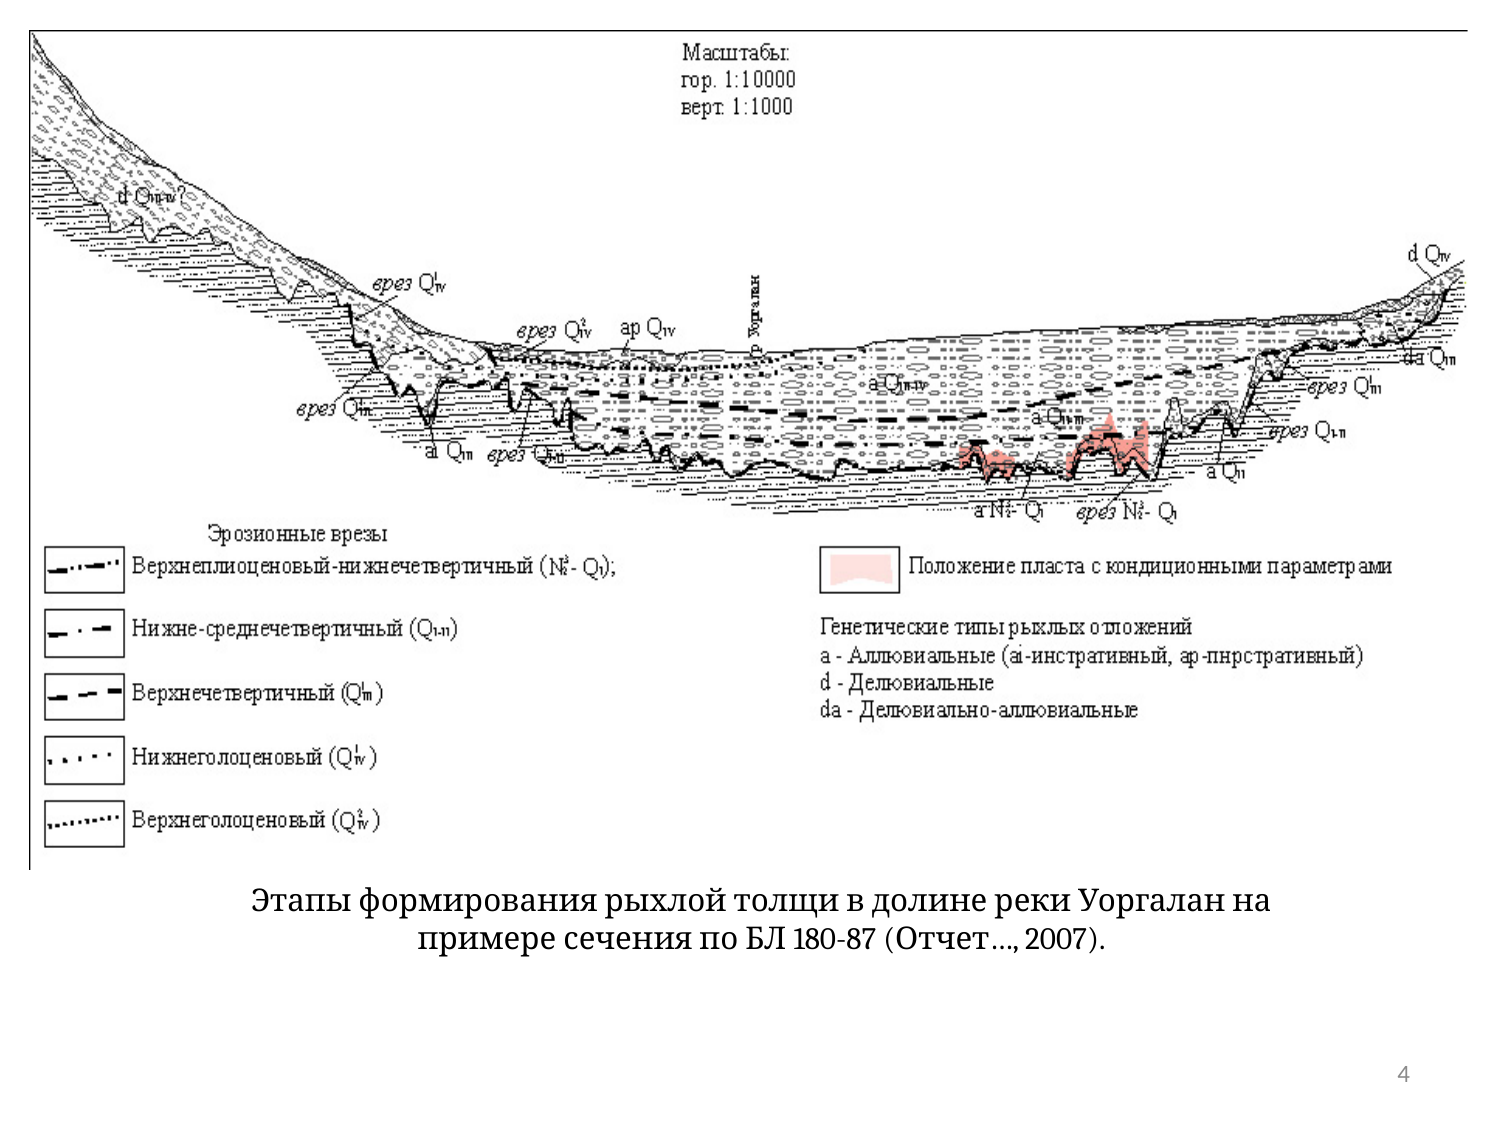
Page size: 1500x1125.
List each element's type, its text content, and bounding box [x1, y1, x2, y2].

picture [29, 30, 1471, 870]
text_box Этапы формирования рыхлой толщи в долине реки Уоргалан на примере сечения по БЛ 180-87 (Отчет…, 2007). [206, 877, 1317, 963]
slide_number 4 [1074, 1042, 1425, 1103]
